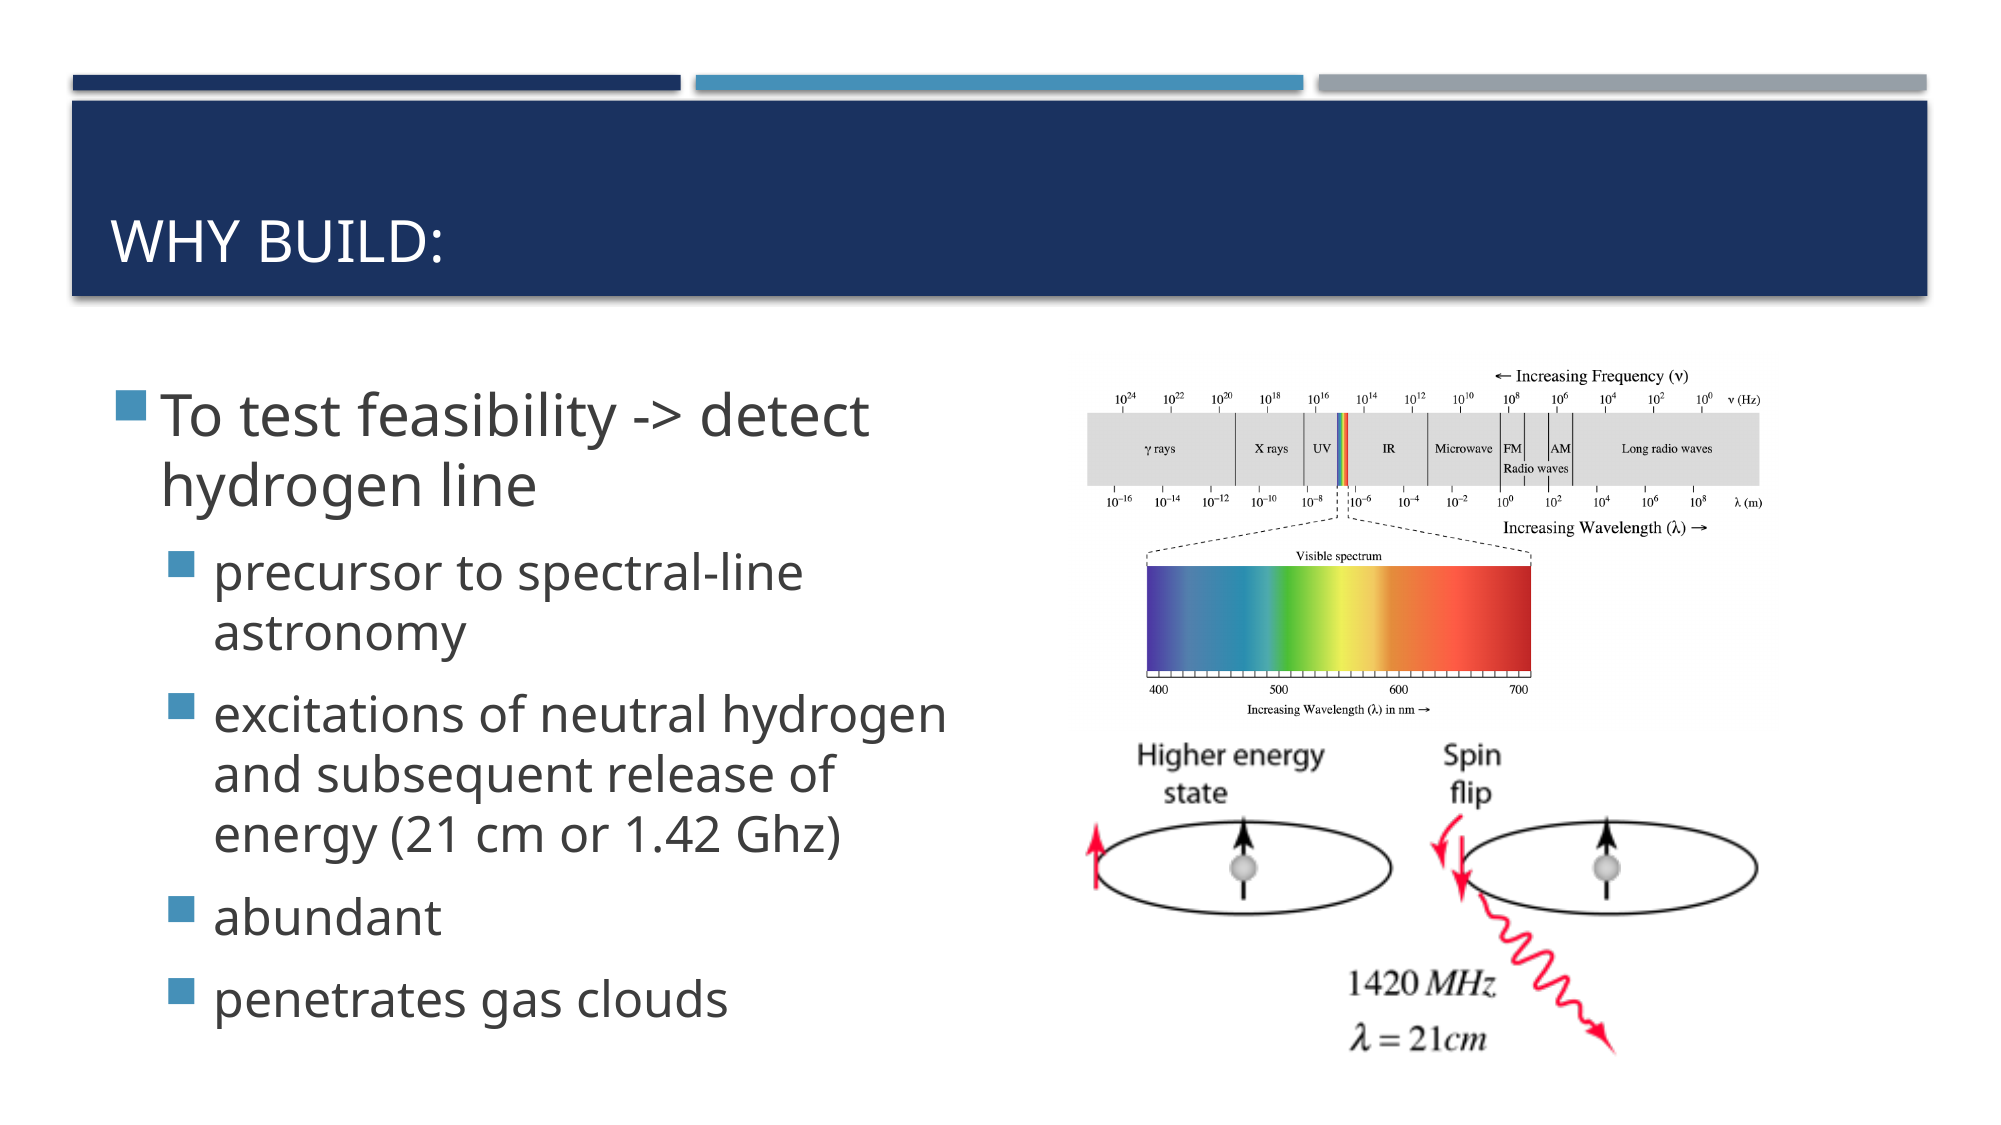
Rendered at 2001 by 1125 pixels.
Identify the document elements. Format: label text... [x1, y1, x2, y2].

title WHY BUILD: [95, 115, 1905, 282]
list To test feasibility -> detect hydrogen line precursor to spectral-line astronomy excitations of neutral hydrogen and subsequent release of energy (21 cm or 1.42 Ghz) abundant penetrates gas clouds [95, 357, 980, 1049]
picture [1067, 350, 1780, 1081]
